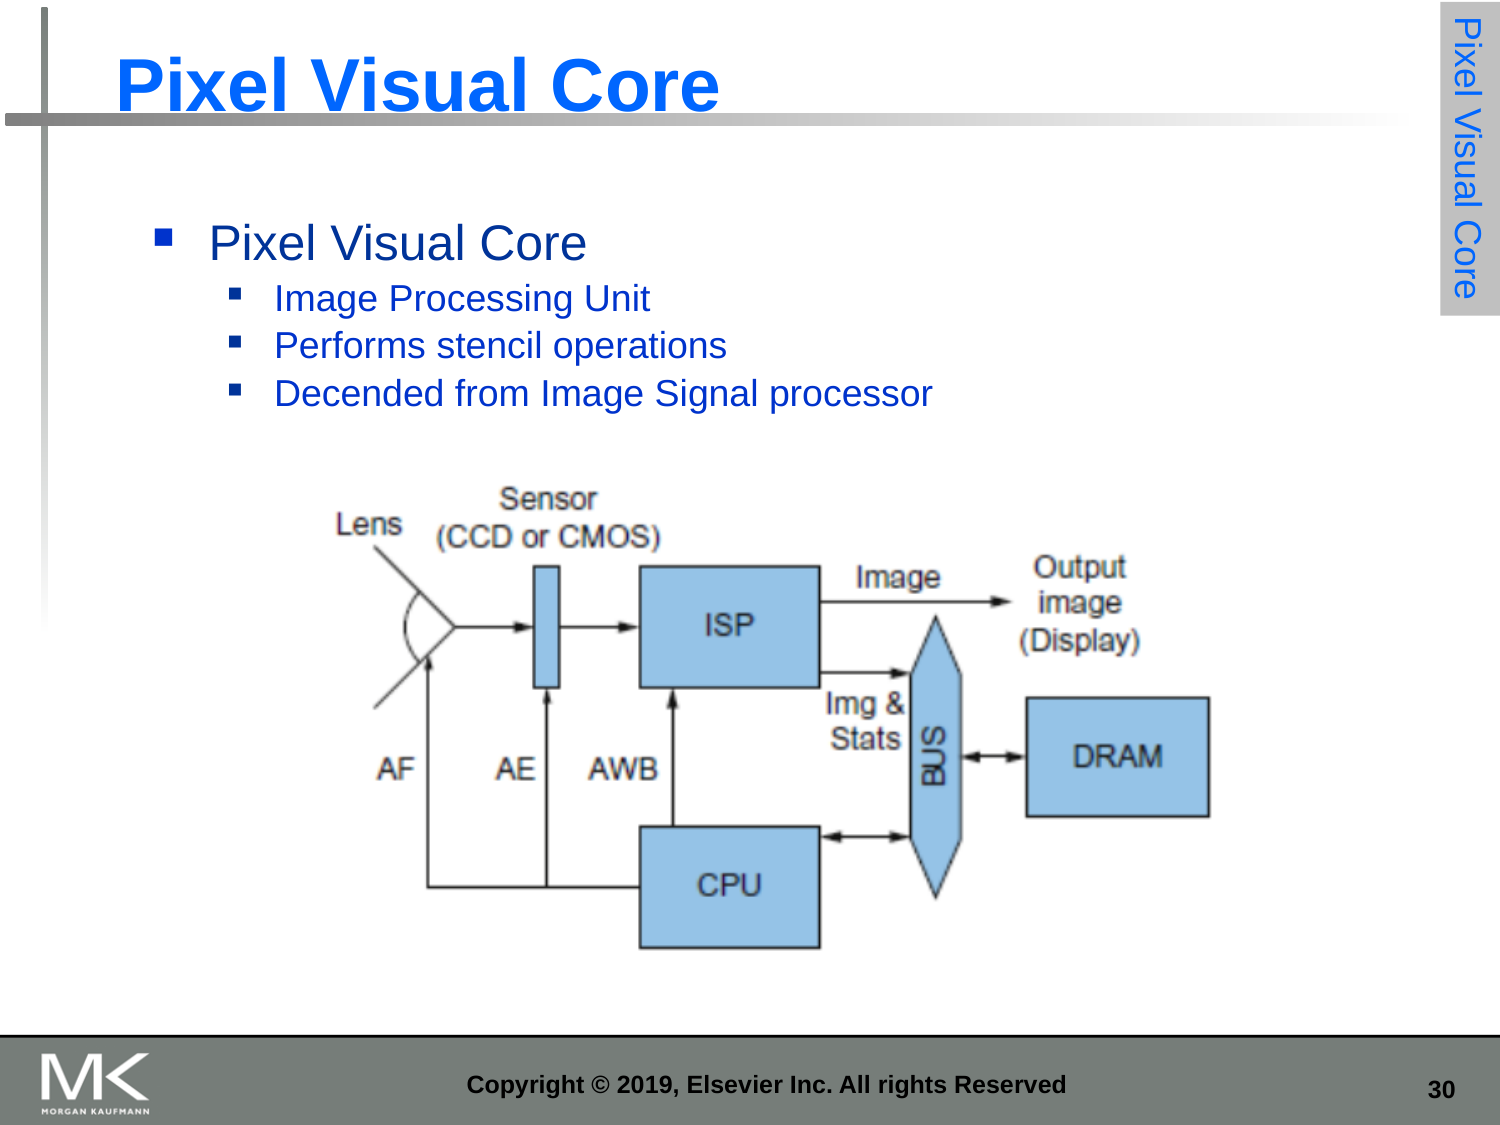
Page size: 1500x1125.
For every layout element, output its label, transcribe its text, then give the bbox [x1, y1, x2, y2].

text_box Pixel Visual Core Image Processing Unit Performs stencil operations Decended from Image Signal processor [137, 209, 1409, 1049]
text_box [112, 184, 1469, 1024]
picture [29, 1046, 160, 1123]
text_box Pixel Visual Core [1440, 1, 1500, 316]
title Pixel Visual Core [100, 27, 1440, 135]
picture [312, 455, 1230, 966]
footer Copyright © 2019, Elsevier Inc. All rights Reserved [170, 1049, 1365, 1106]
